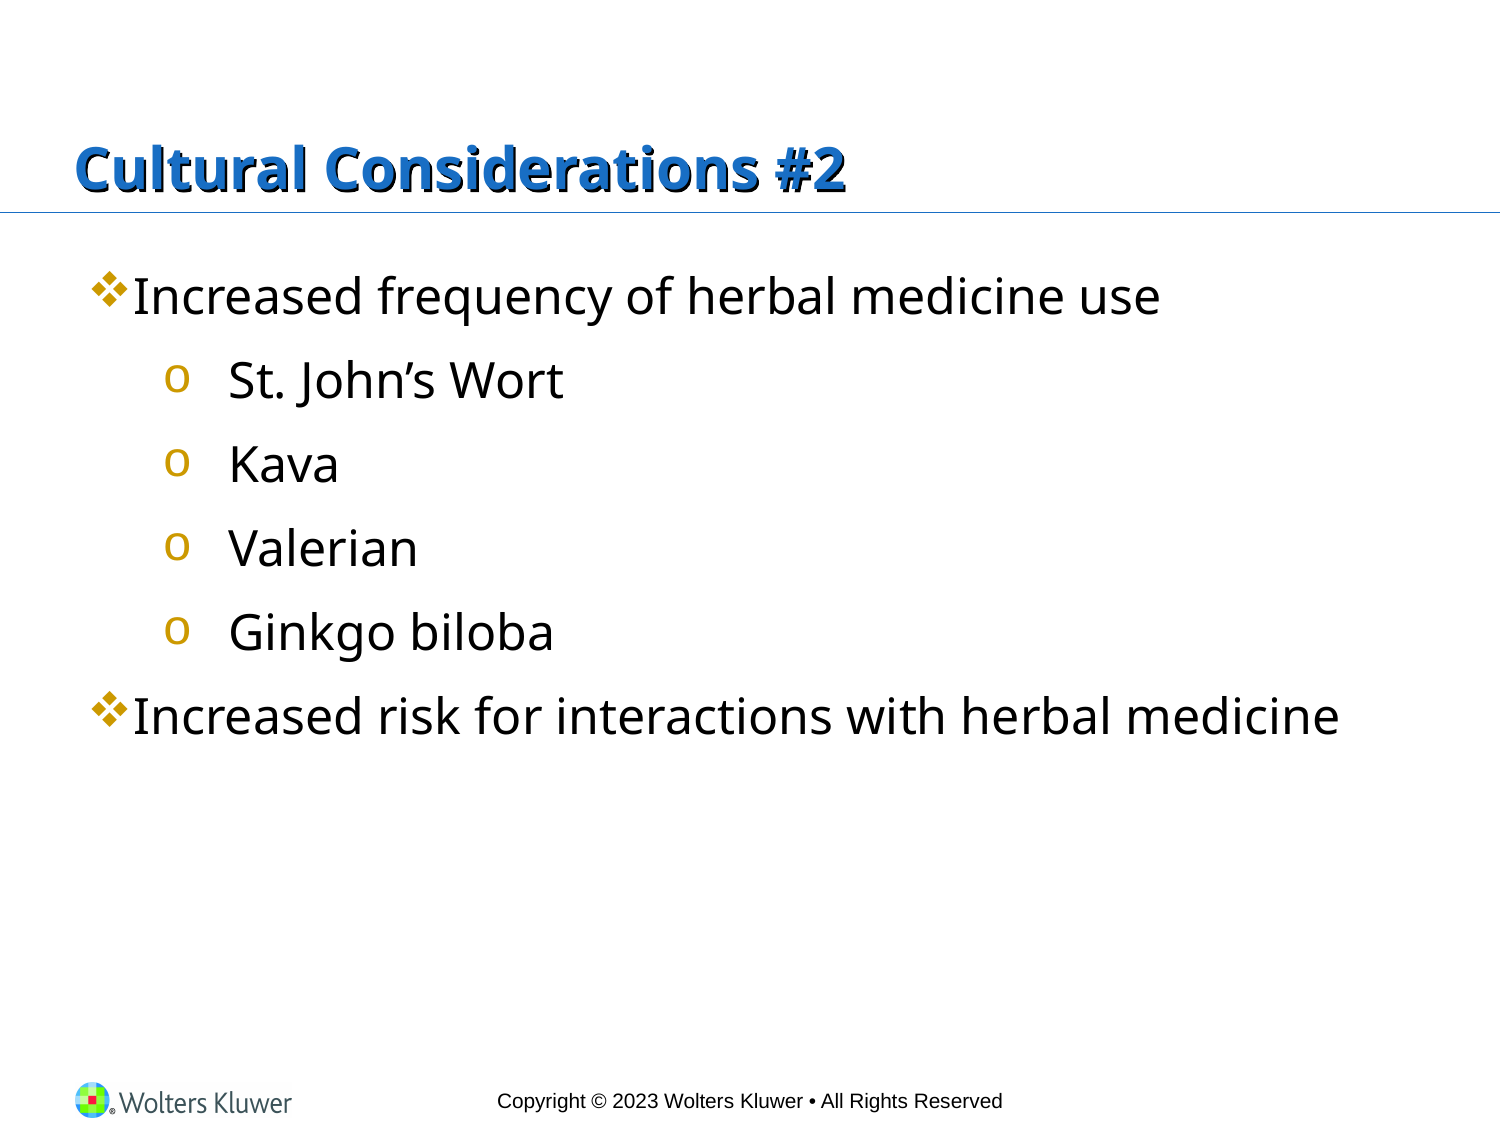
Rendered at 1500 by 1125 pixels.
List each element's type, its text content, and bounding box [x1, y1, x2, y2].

title Cultural Considerations #2 [73, 138, 1472, 203]
picture [75, 1082, 292, 1118]
list Increased frequency of herbal medicine use St. John’s Wort Kava Valerian Ginkgo biloba Increased risk for interactions with herbal medicine [72, 263, 1486, 869]
